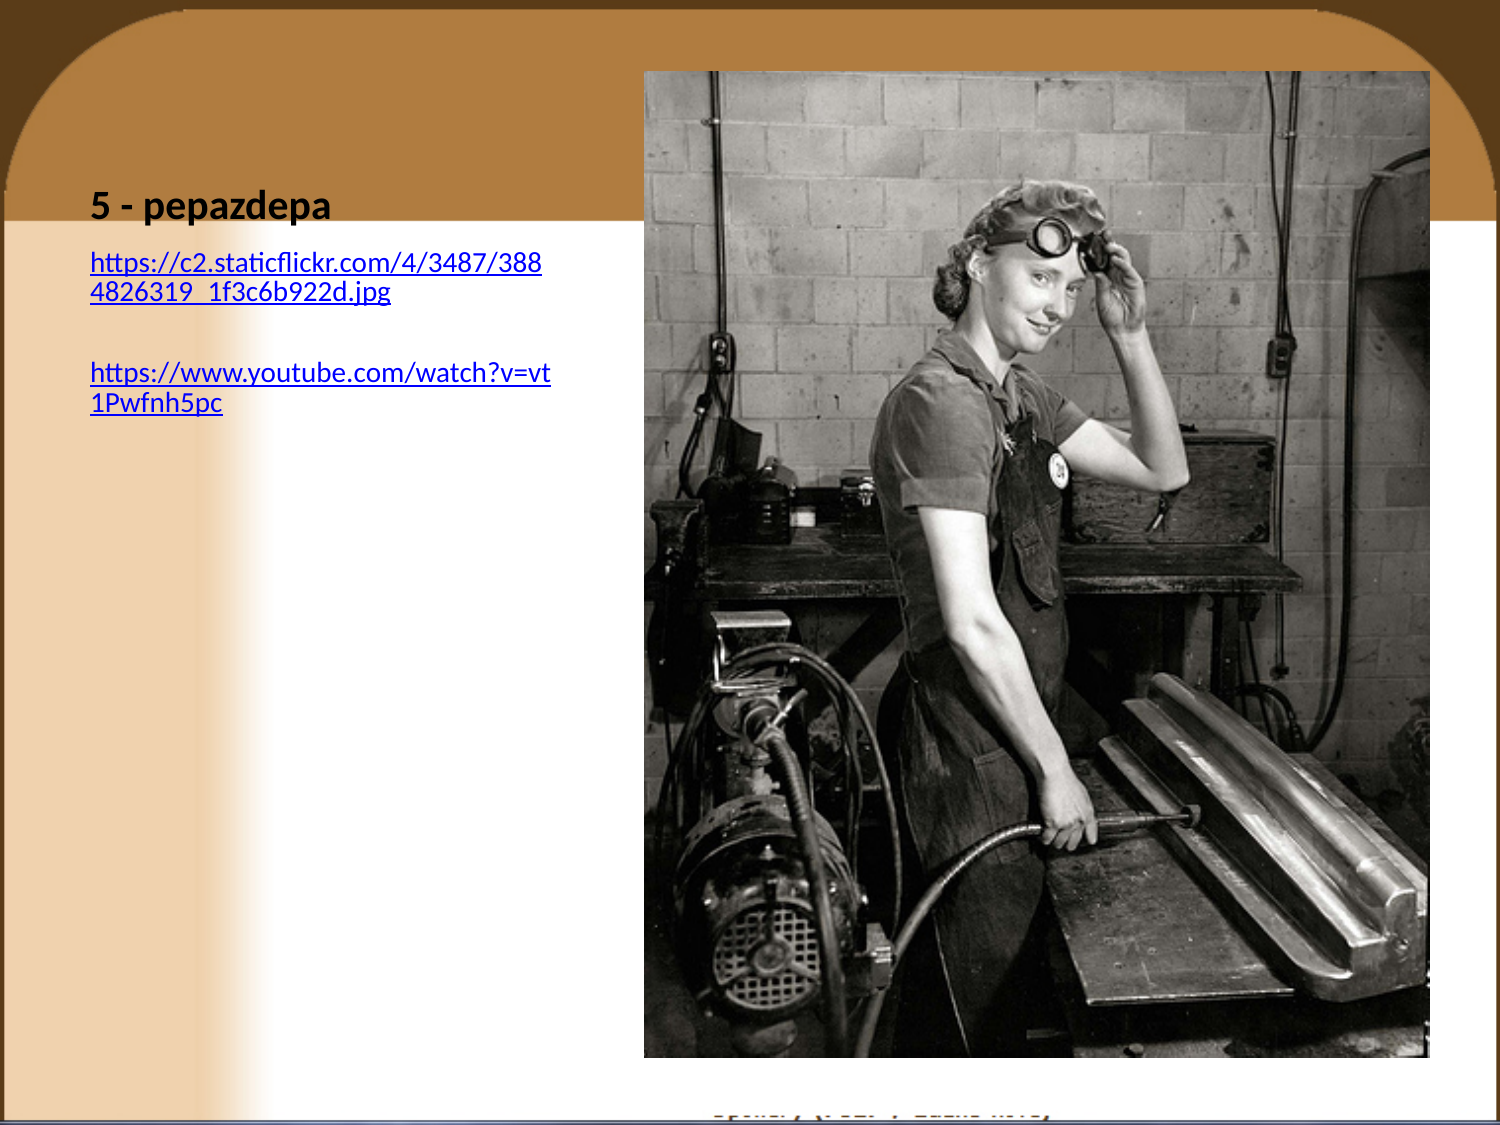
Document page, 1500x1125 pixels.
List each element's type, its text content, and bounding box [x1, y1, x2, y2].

list https://c2.staticflickr.com/4/3487/3884826319_1f3c6b922d.jpg https://www.youtube.com/watch?v=vt1Pwfnh5pc [75, 235, 569, 1005]
title 5 - pepazdepa [75, 44, 569, 235]
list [644, 70, 1430, 1058]
picture [0, 0, 1500, 1125]
